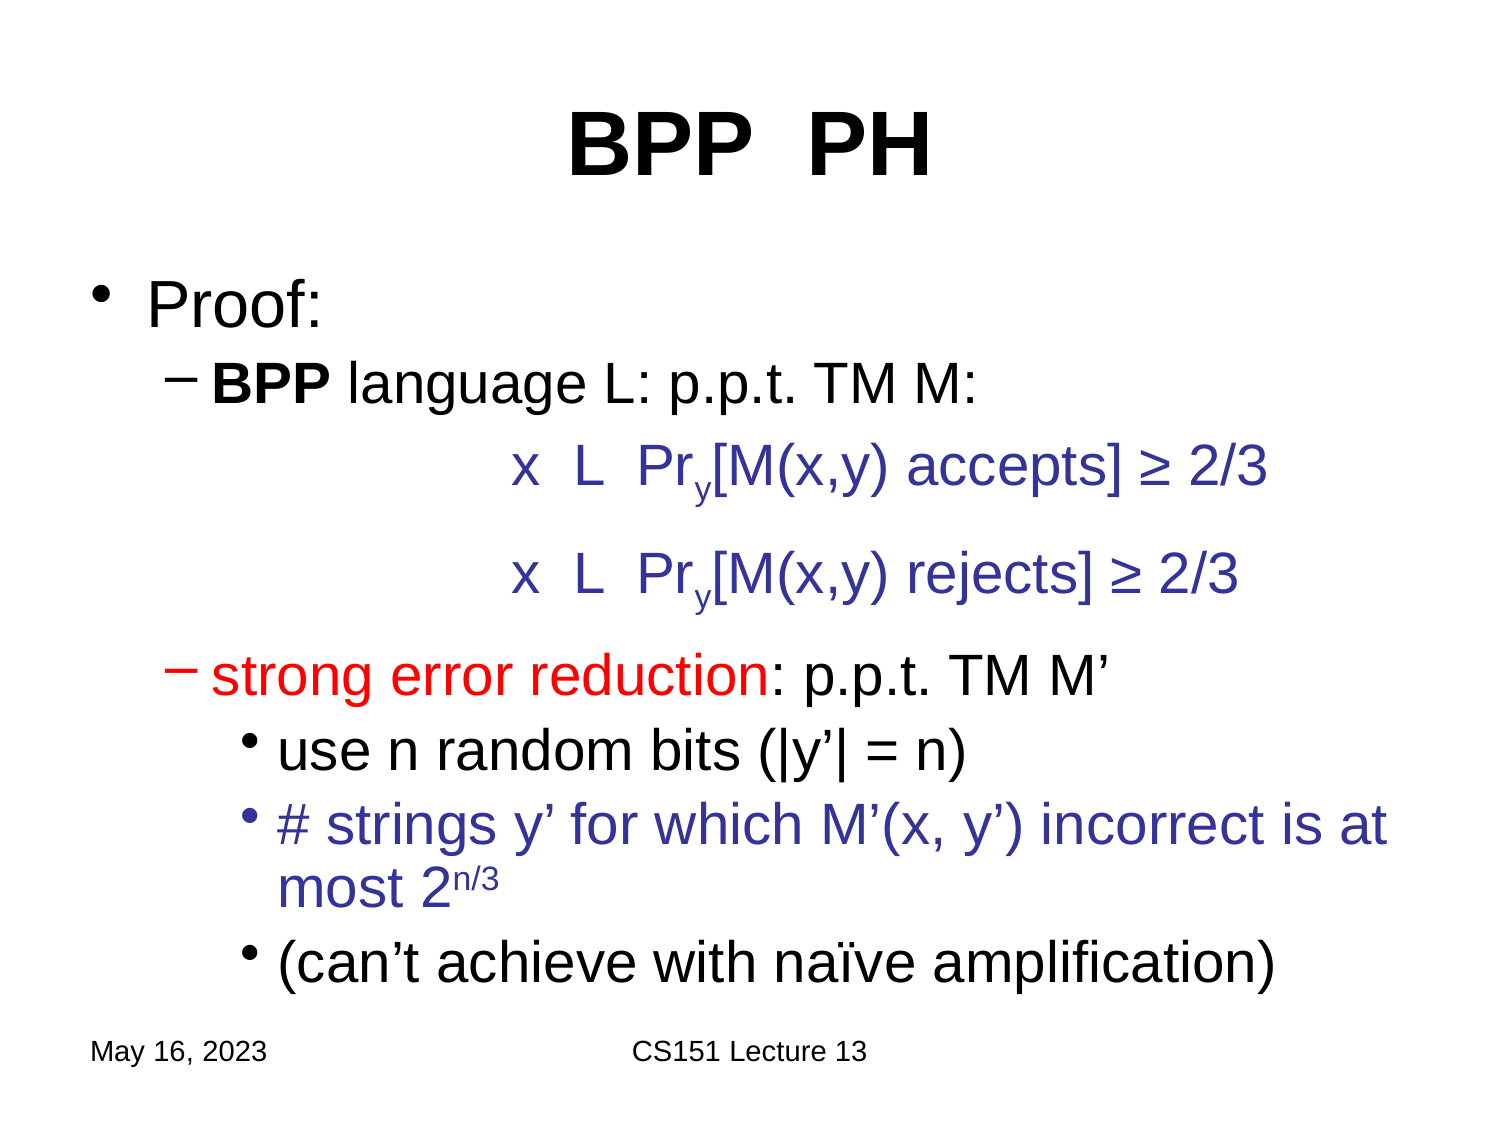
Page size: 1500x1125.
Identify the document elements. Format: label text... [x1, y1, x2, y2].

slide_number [74, 1024, 426, 1103]
footer CS151 Lecture 13 [512, 1024, 988, 1103]
